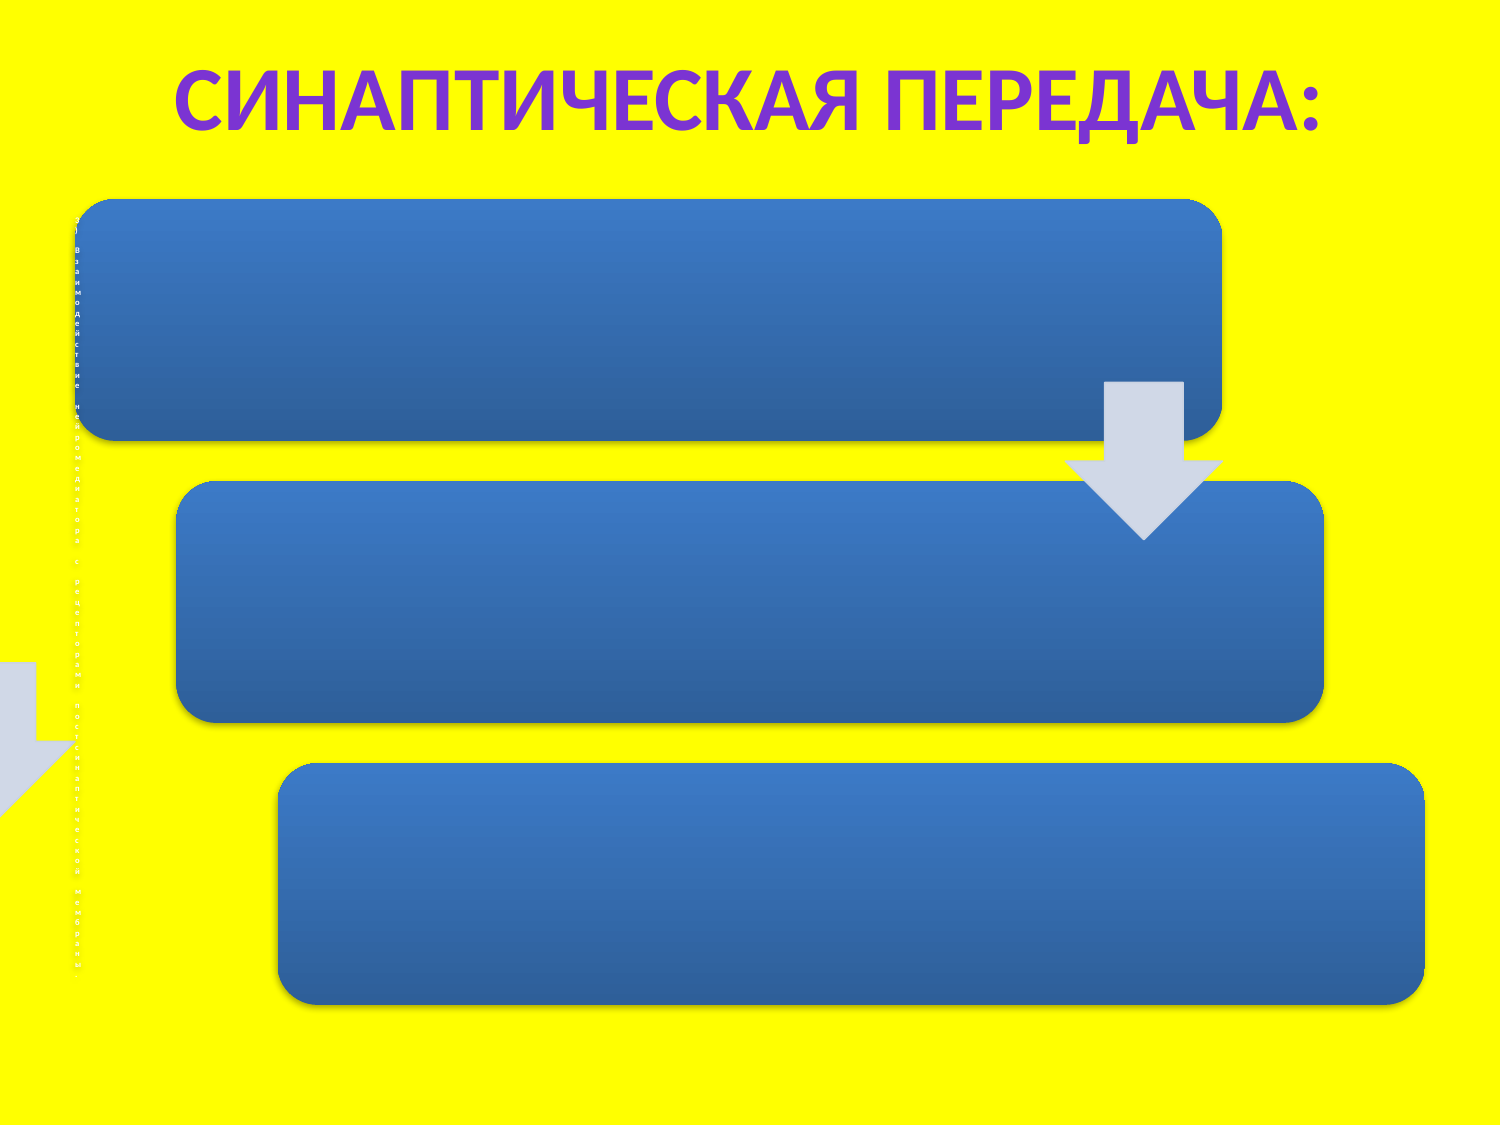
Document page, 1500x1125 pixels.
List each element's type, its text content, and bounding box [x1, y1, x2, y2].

title Синаптическая передача: [0, 0, 1500, 188]
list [74, 198, 1426, 1006]
